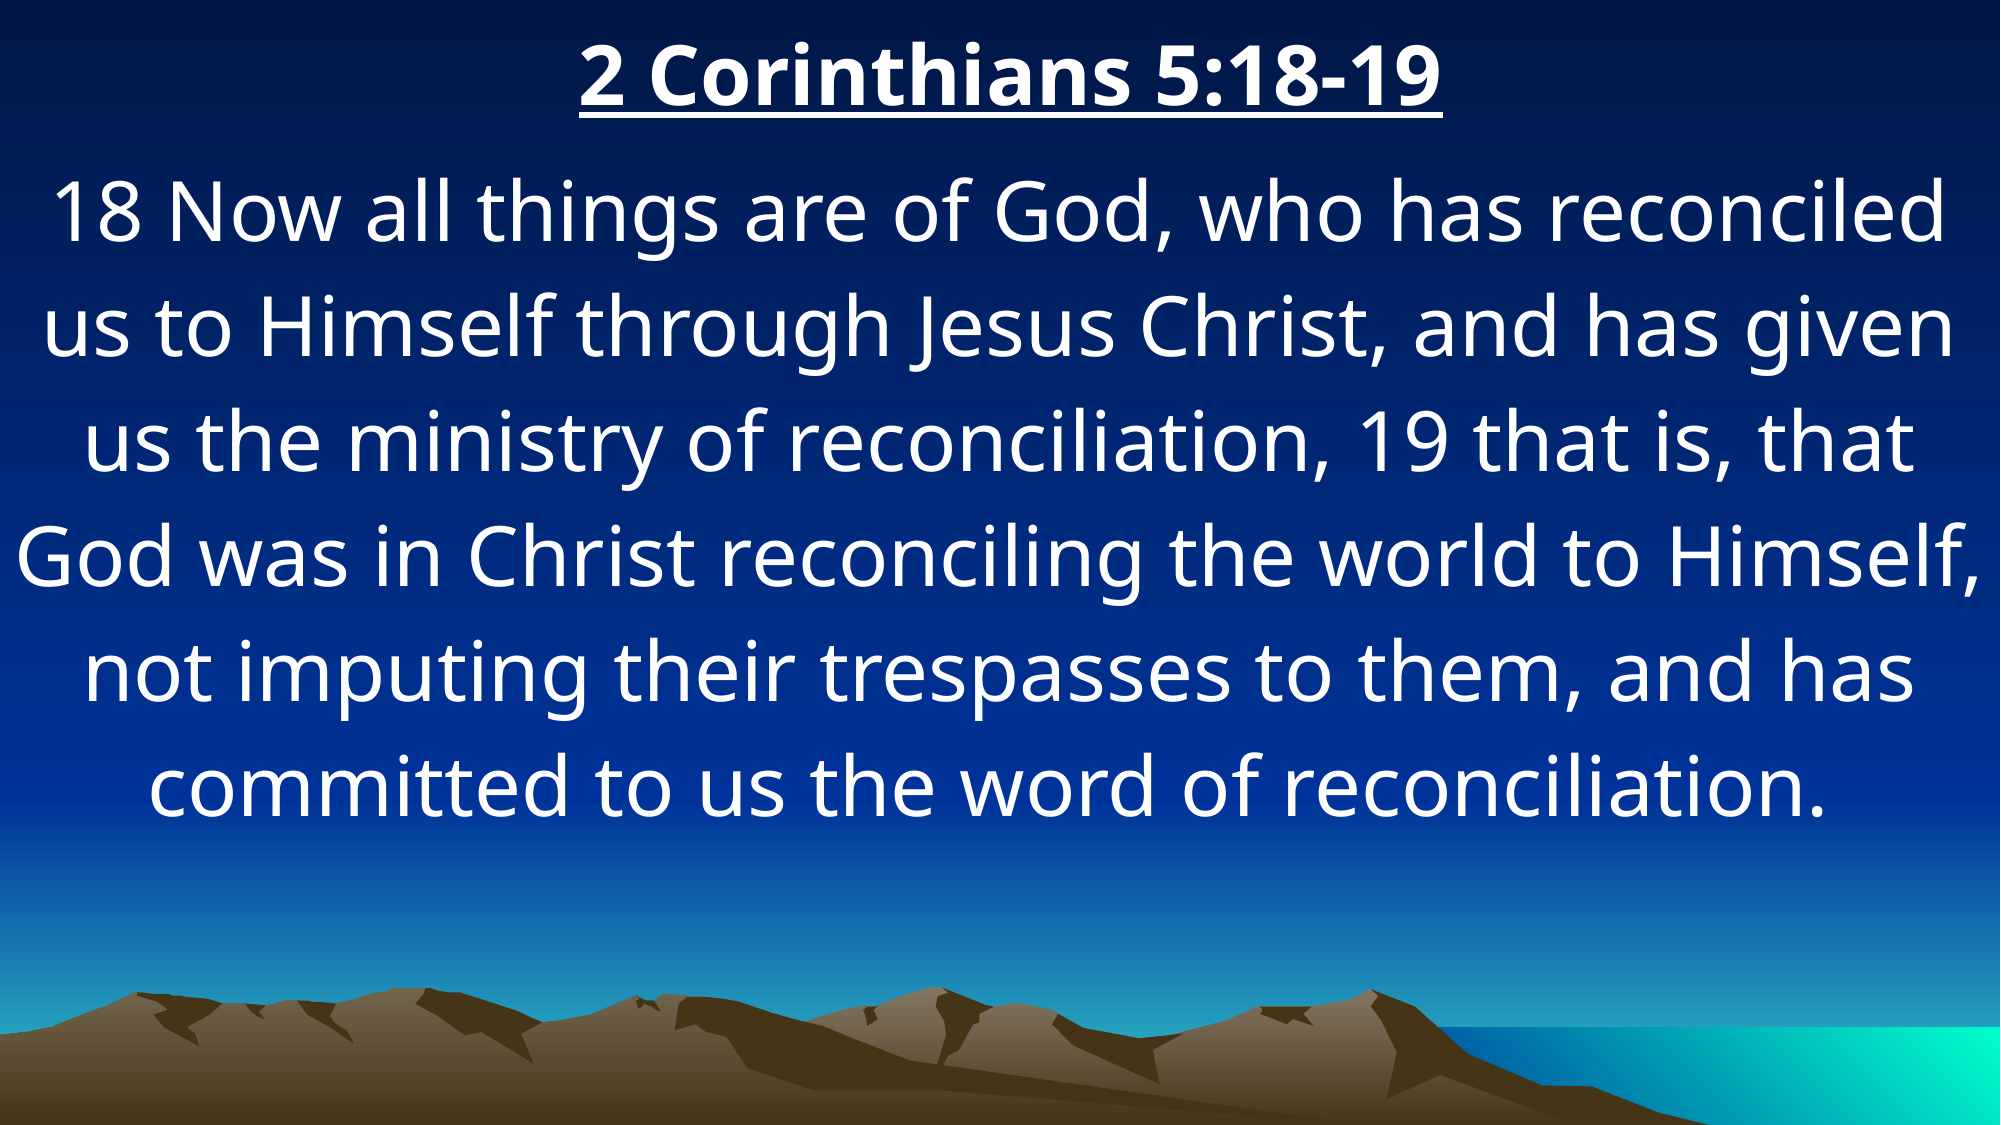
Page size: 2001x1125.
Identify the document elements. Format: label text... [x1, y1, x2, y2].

text_box 2 Corinthians 5:18-19 18 Now all things are of God, who has reconciled us to Himself through Jesus Christ, and has given us the ministry of reconciliation, 19 that is, that God was in Christ reconciling the world to Himself, not imputing their trespasses to them, and has committed to us the word of reconciliation. [0, 0, 2000, 988]
